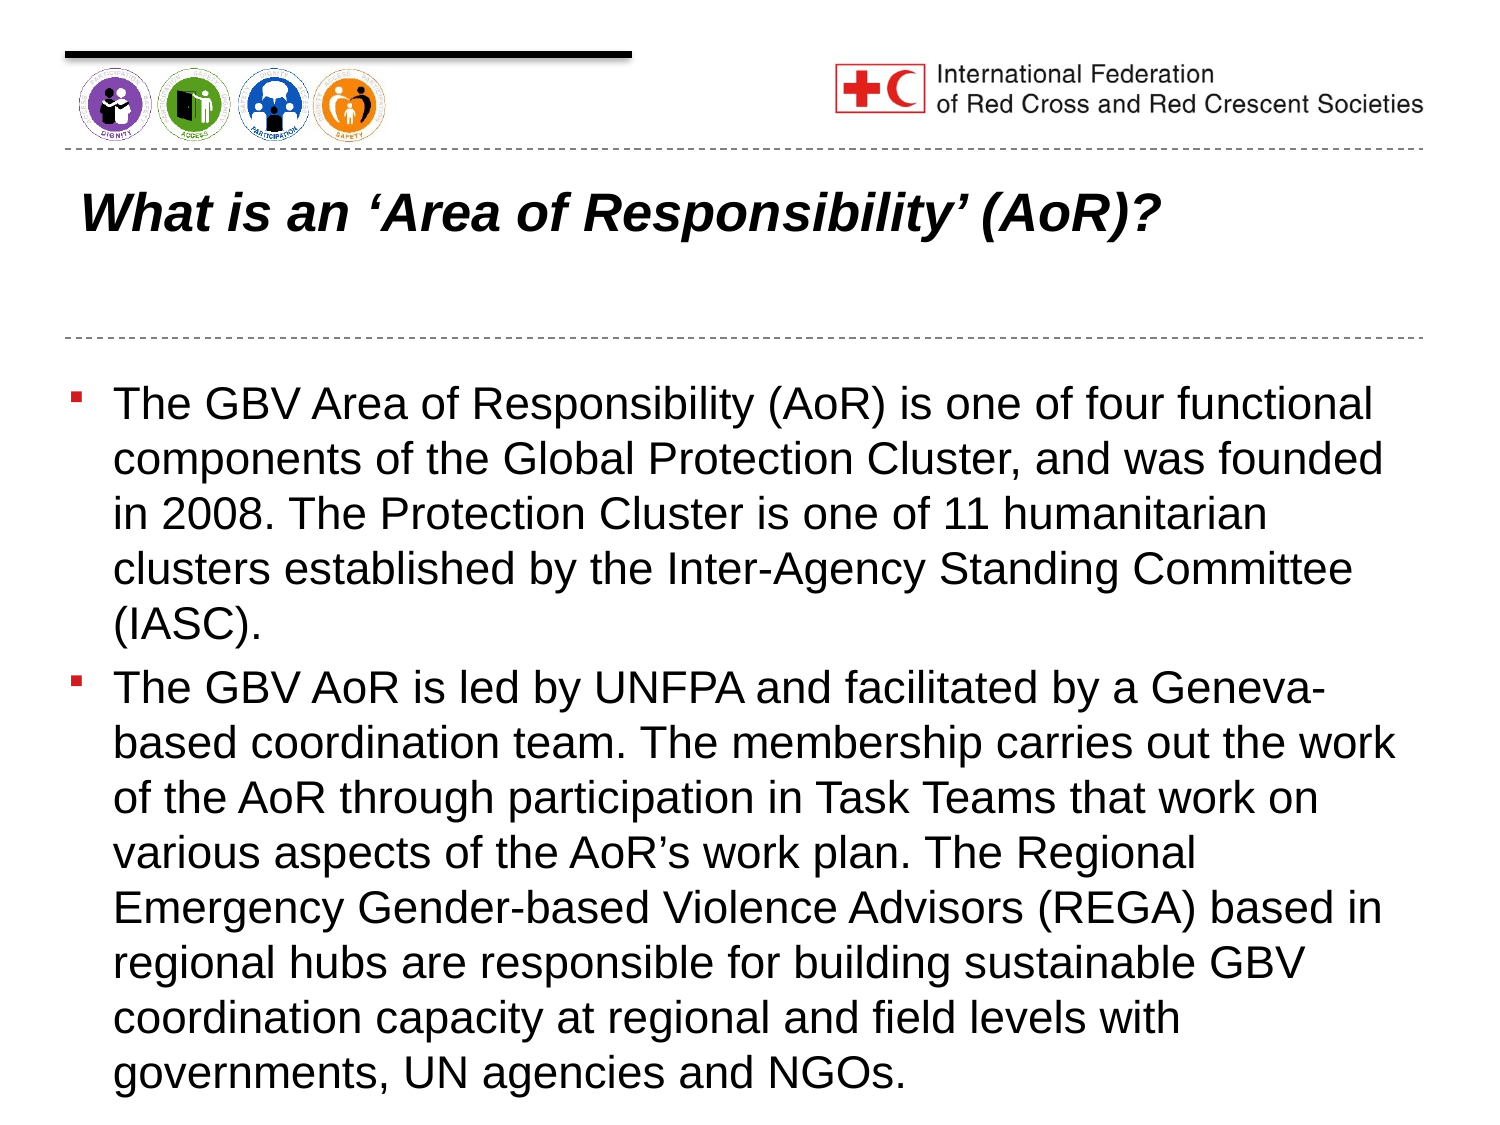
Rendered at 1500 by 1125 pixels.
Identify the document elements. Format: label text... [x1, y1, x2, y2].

picture [234, 67, 387, 147]
list The GBV Area of Responsibility (AoR) is one of four functional components of the Global Protection Cluster, and was founded in 2008. The Protection Cluster is one of 11 humanitarian clusters established by the Inter-Agency Standing Committee (IASC). The GBV AoR is led by UNFPA and facilitated by a Geneva-based coordination team. The membership carries out the work of the AoR through participation in Task Teams that work on various aspects of the AoR’s work plan. The Regional Emergency Gender-based Violence Advisors (REGA) based in regional hubs are responsible for building sustainable GBV coordination capacity at regional and field levels with governments, UN agencies and NGOs. [52, 366, 1426, 929]
title What is an ‘Area of Responsibility’ (AoR)? [64, 148, 1424, 337]
picture [74, 67, 233, 147]
picture [820, 42, 1434, 134]
